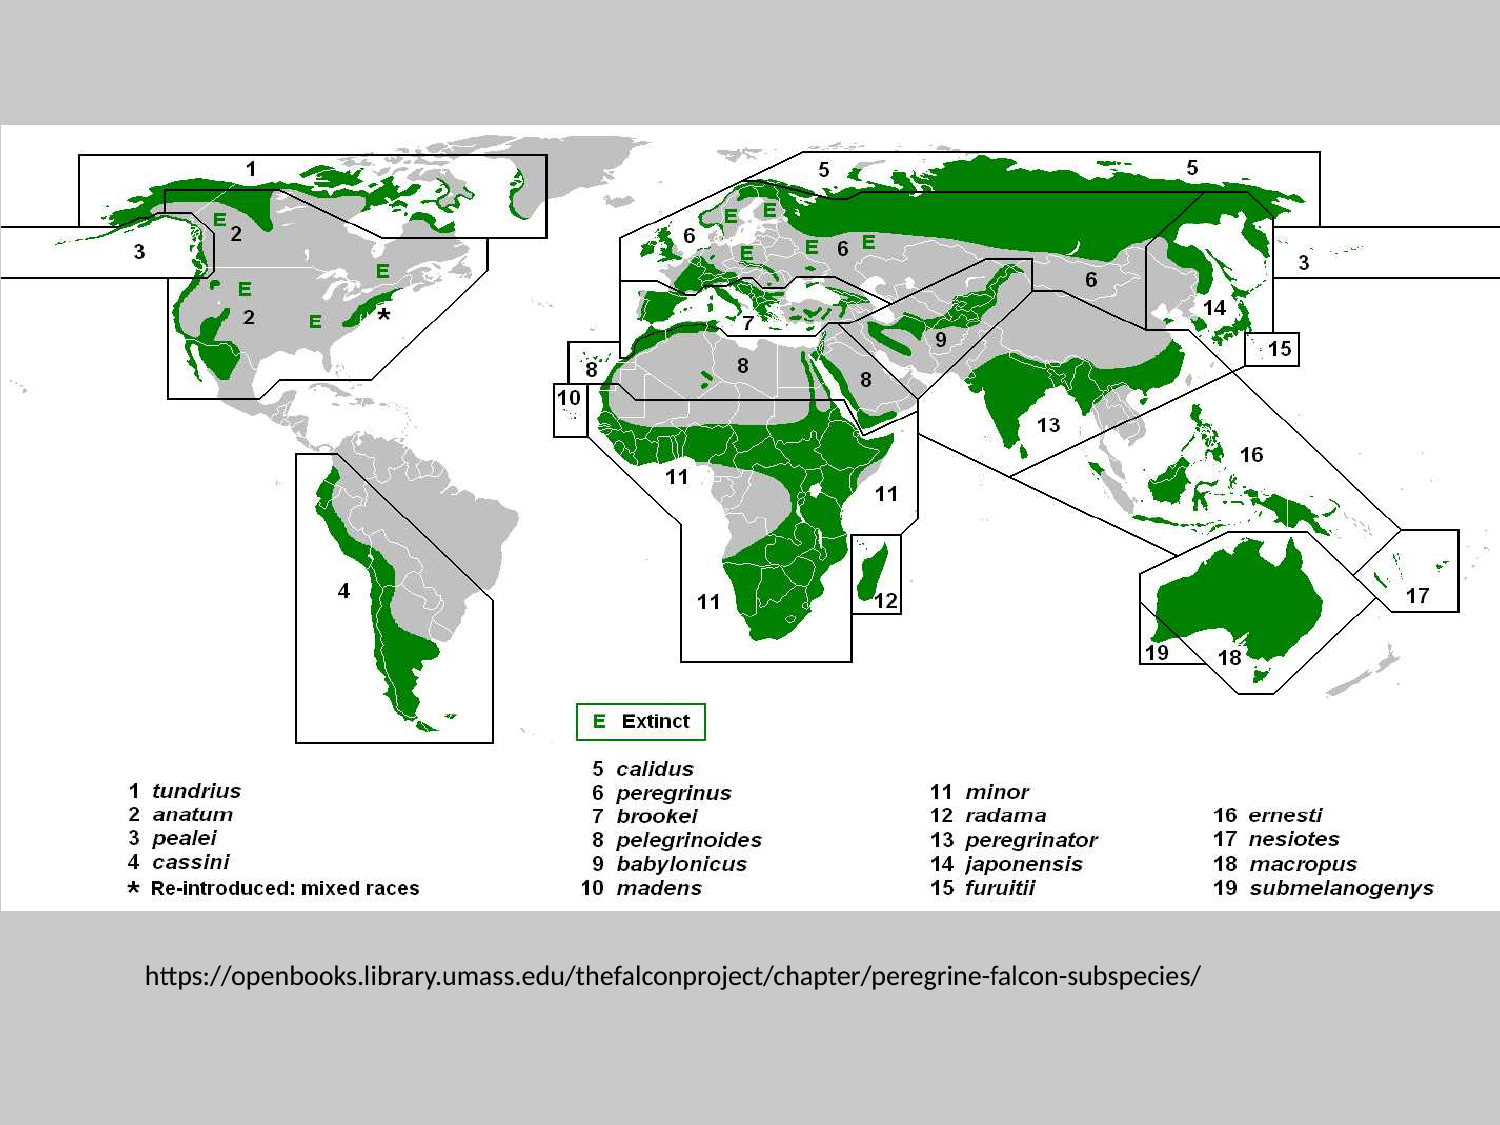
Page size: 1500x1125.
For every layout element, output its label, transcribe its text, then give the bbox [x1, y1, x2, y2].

text_box https://openbooks.library.umass.edu/thefalconproject/chapter/peregrine-falcon-subspecies/ [130, 949, 1404, 999]
picture [0, 125, 1500, 911]
